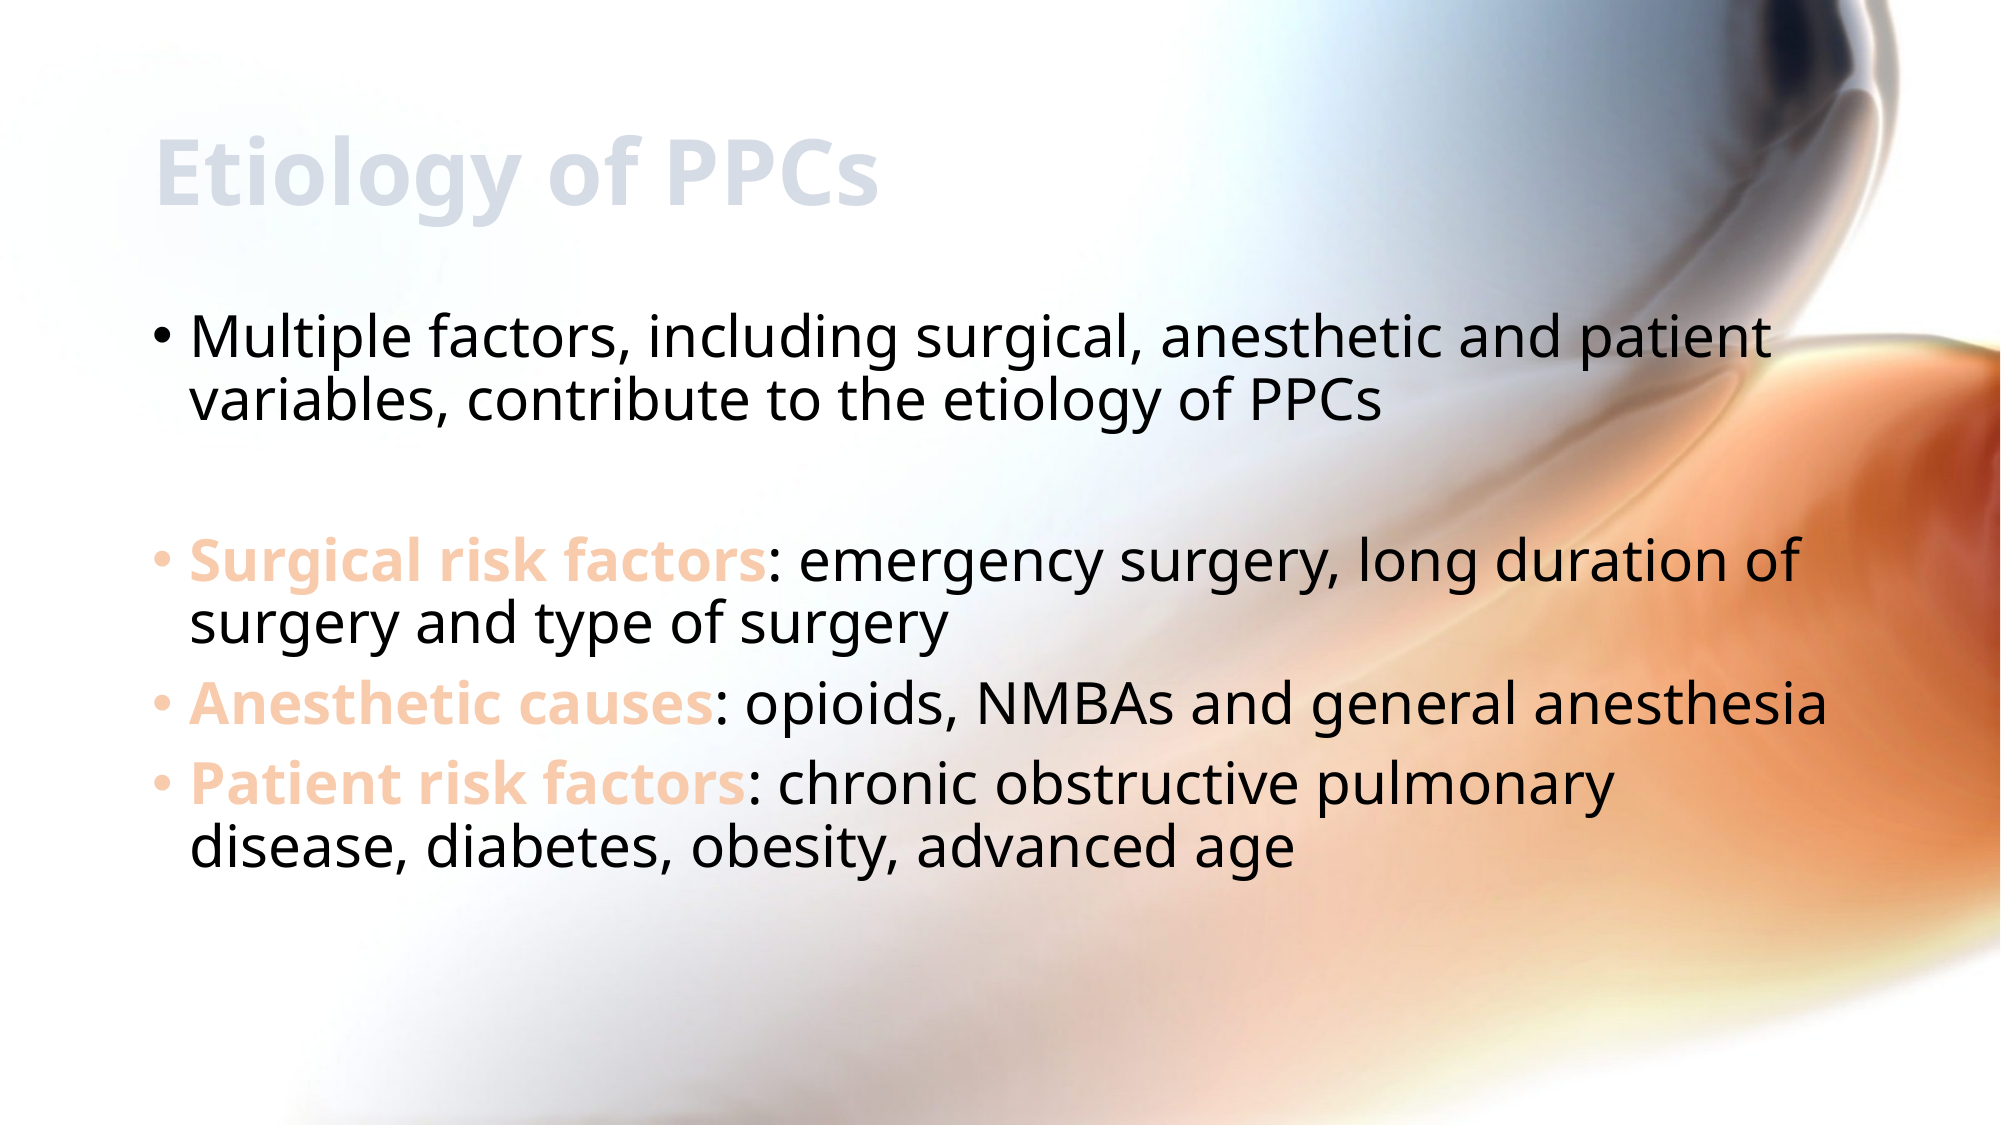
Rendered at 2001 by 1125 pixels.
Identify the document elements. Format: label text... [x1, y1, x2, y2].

title Etiology of PPCs [137, 59, 1863, 278]
list Multiple factors, including surgical, anesthetic and patient variables, contribute to the etiology of PPCs Surgical risk factors: emergency surgery, long duration of surgery and type of surgery Anesthetic causes: opioids, NMBAs and general anesthesia Patient risk factors: chronic obstructive pulmonary disease, diabetes, obesity, advanced age [137, 299, 1863, 1014]
picture [0, 0, 2001, 1125]
